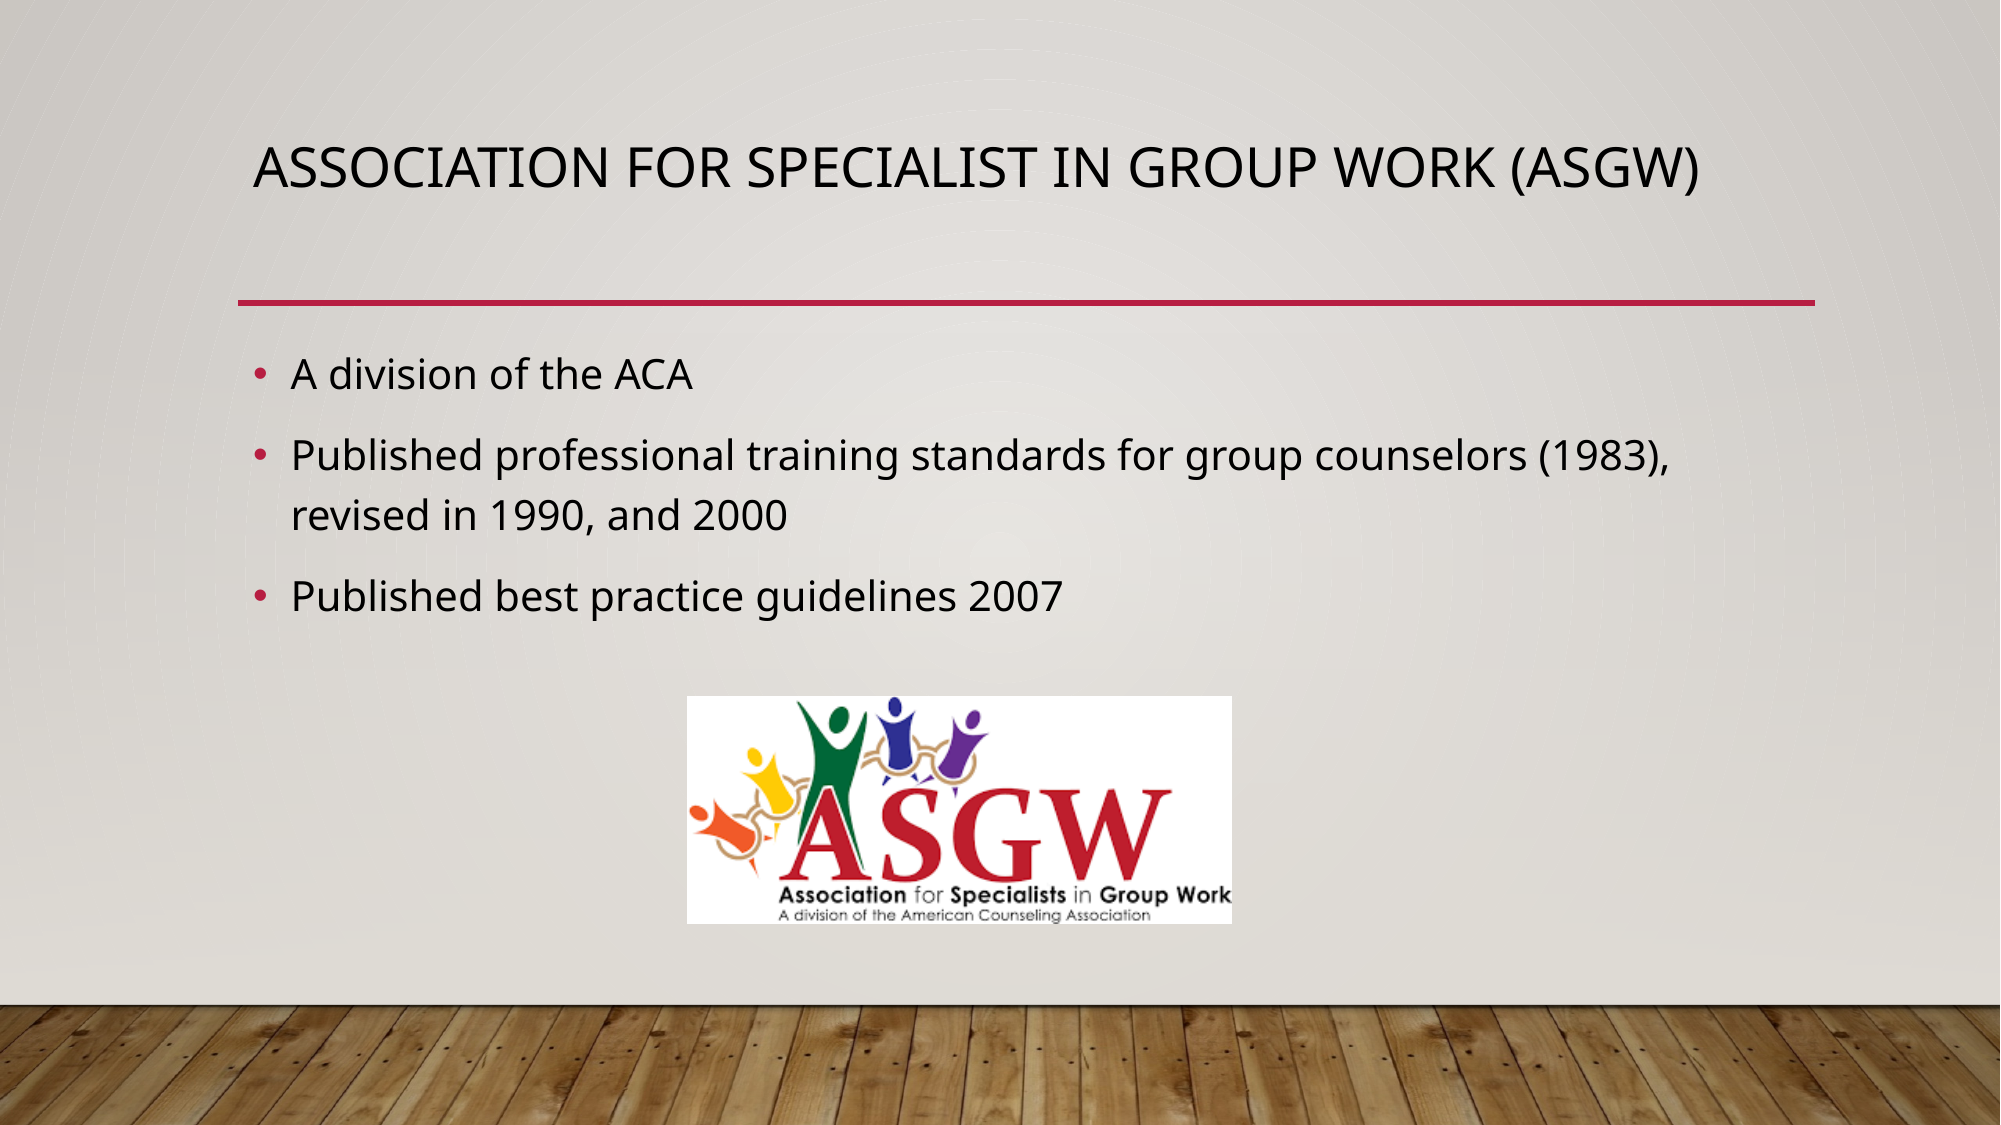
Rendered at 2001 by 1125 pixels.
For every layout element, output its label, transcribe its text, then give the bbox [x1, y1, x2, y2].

picture [687, 696, 1232, 924]
list A division of the ACA Published professional training standards for group counselors (1983), revised in 1990, and 2000 Published best practice guidelines 2007 [238, 330, 1814, 897]
picture [0, 1005, 2000, 1125]
title Association for Specialist in Group Work (ASGW) [238, 131, 1814, 305]
